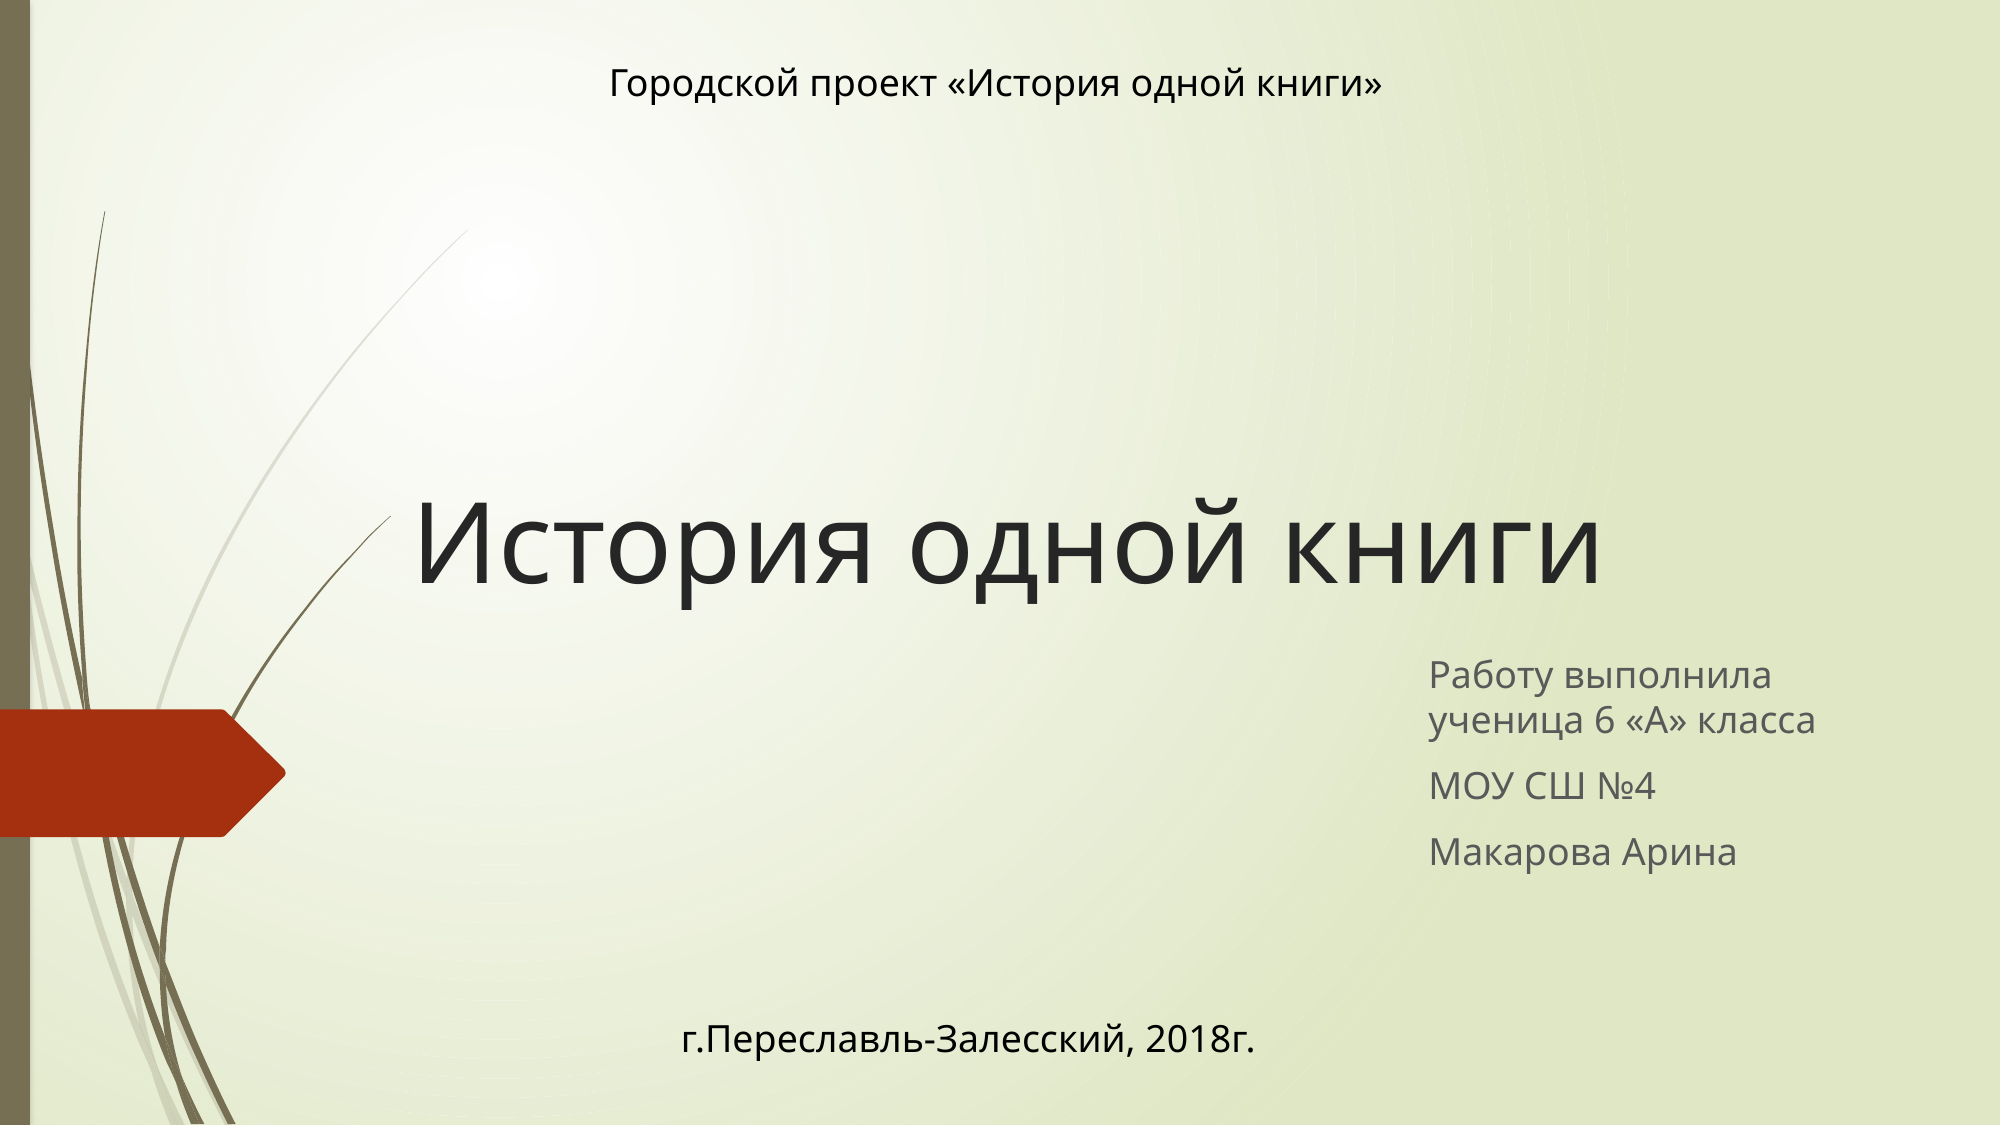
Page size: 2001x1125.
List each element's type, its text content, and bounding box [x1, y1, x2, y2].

text_box г.Переславль-Залесский, 2018г. [666, 1007, 1427, 1068]
subtitle Работу выполнила ученица 6 «А» класса МОУ СШ №4 Макарова Арина [1413, 643, 1880, 921]
title История одной книги [396, 241, 1860, 614]
text_box Городской проект «История одной книги» [594, 51, 1424, 112]
